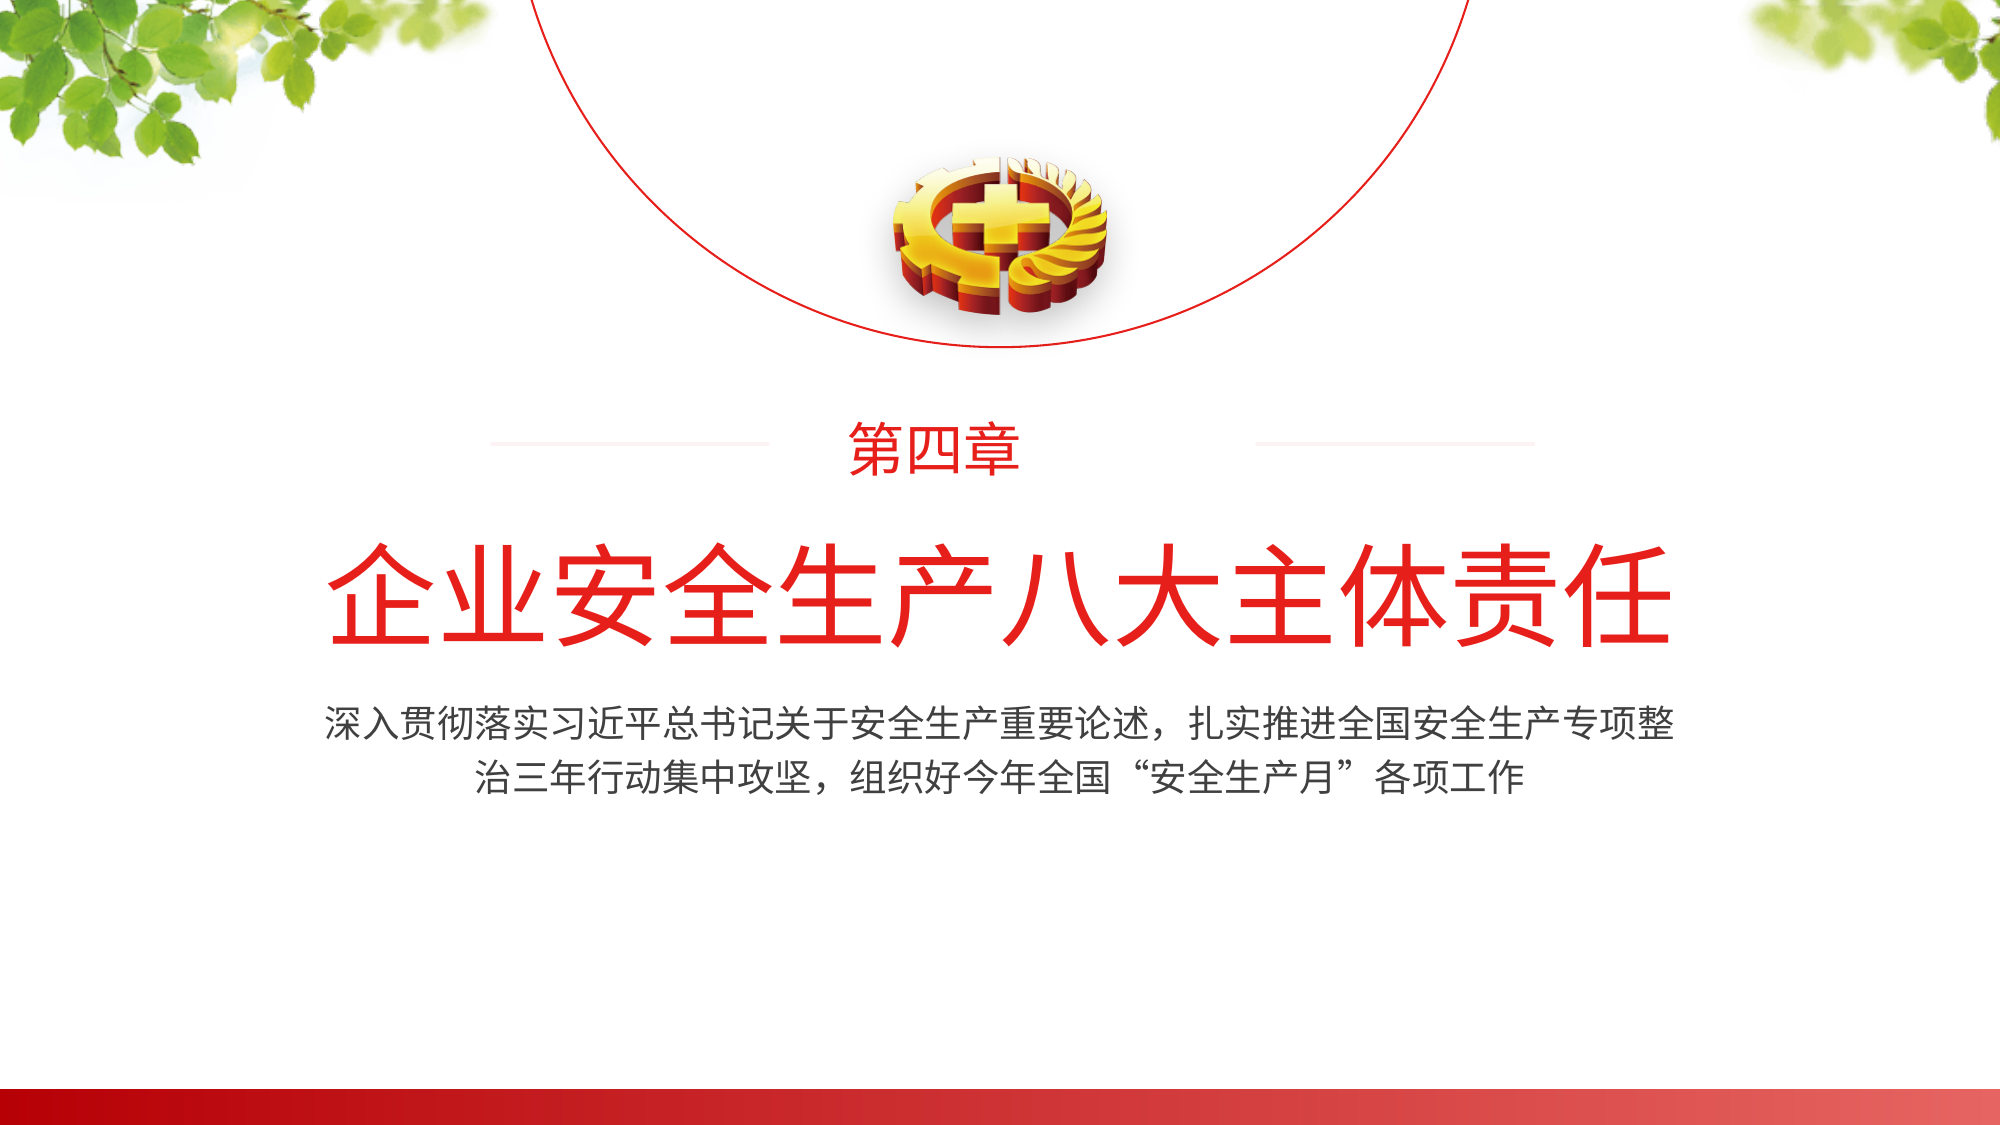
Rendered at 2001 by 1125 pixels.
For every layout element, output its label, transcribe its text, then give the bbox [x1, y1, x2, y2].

picture [893, 157, 1107, 315]
text_box 深入贯彻落实习近平总书记关于安全生产重要论述，扎实推进全国安全生产专项整治三年行动集中攻坚，组织好今年全国“安全生产月”各项工作 [304, 683, 1696, 807]
picture [1733, 0, 2000, 273]
text_box 企业安全生产八大主体责任 [212, 518, 1788, 668]
text_box [530, 0, 1470, 336]
text_box [0, 1088, 2000, 1125]
text_box 第四章 [832, 405, 1168, 490]
picture [0, 0, 503, 203]
